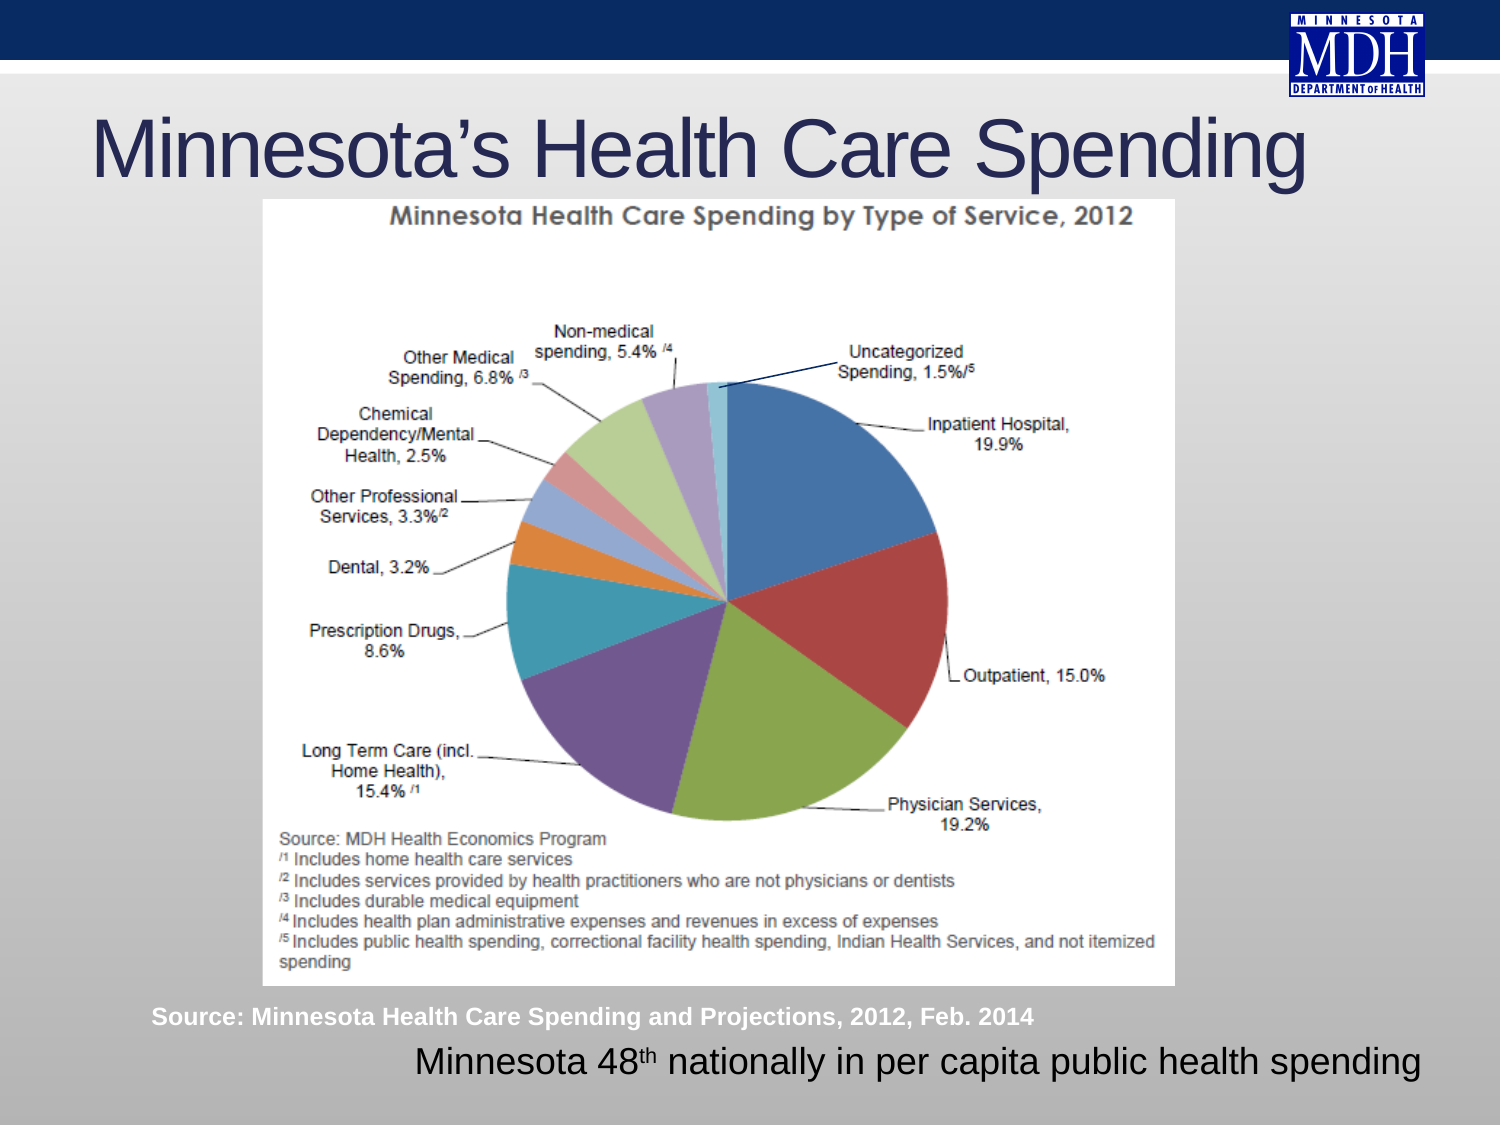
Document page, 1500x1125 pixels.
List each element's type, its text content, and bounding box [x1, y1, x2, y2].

picture [1289, 12, 1425, 62]
title Minnesota’s Health Care Spending [75, 62, 1425, 225]
footer Source: Minnesota Health Care Spending and Projections, 2012, Feb. 2014 [24, 999, 1163, 1031]
text_box Minnesota 48th nationally in per capita public health spending [399, 1030, 1450, 1090]
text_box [718, 362, 838, 388]
picture [262, 199, 1176, 986]
